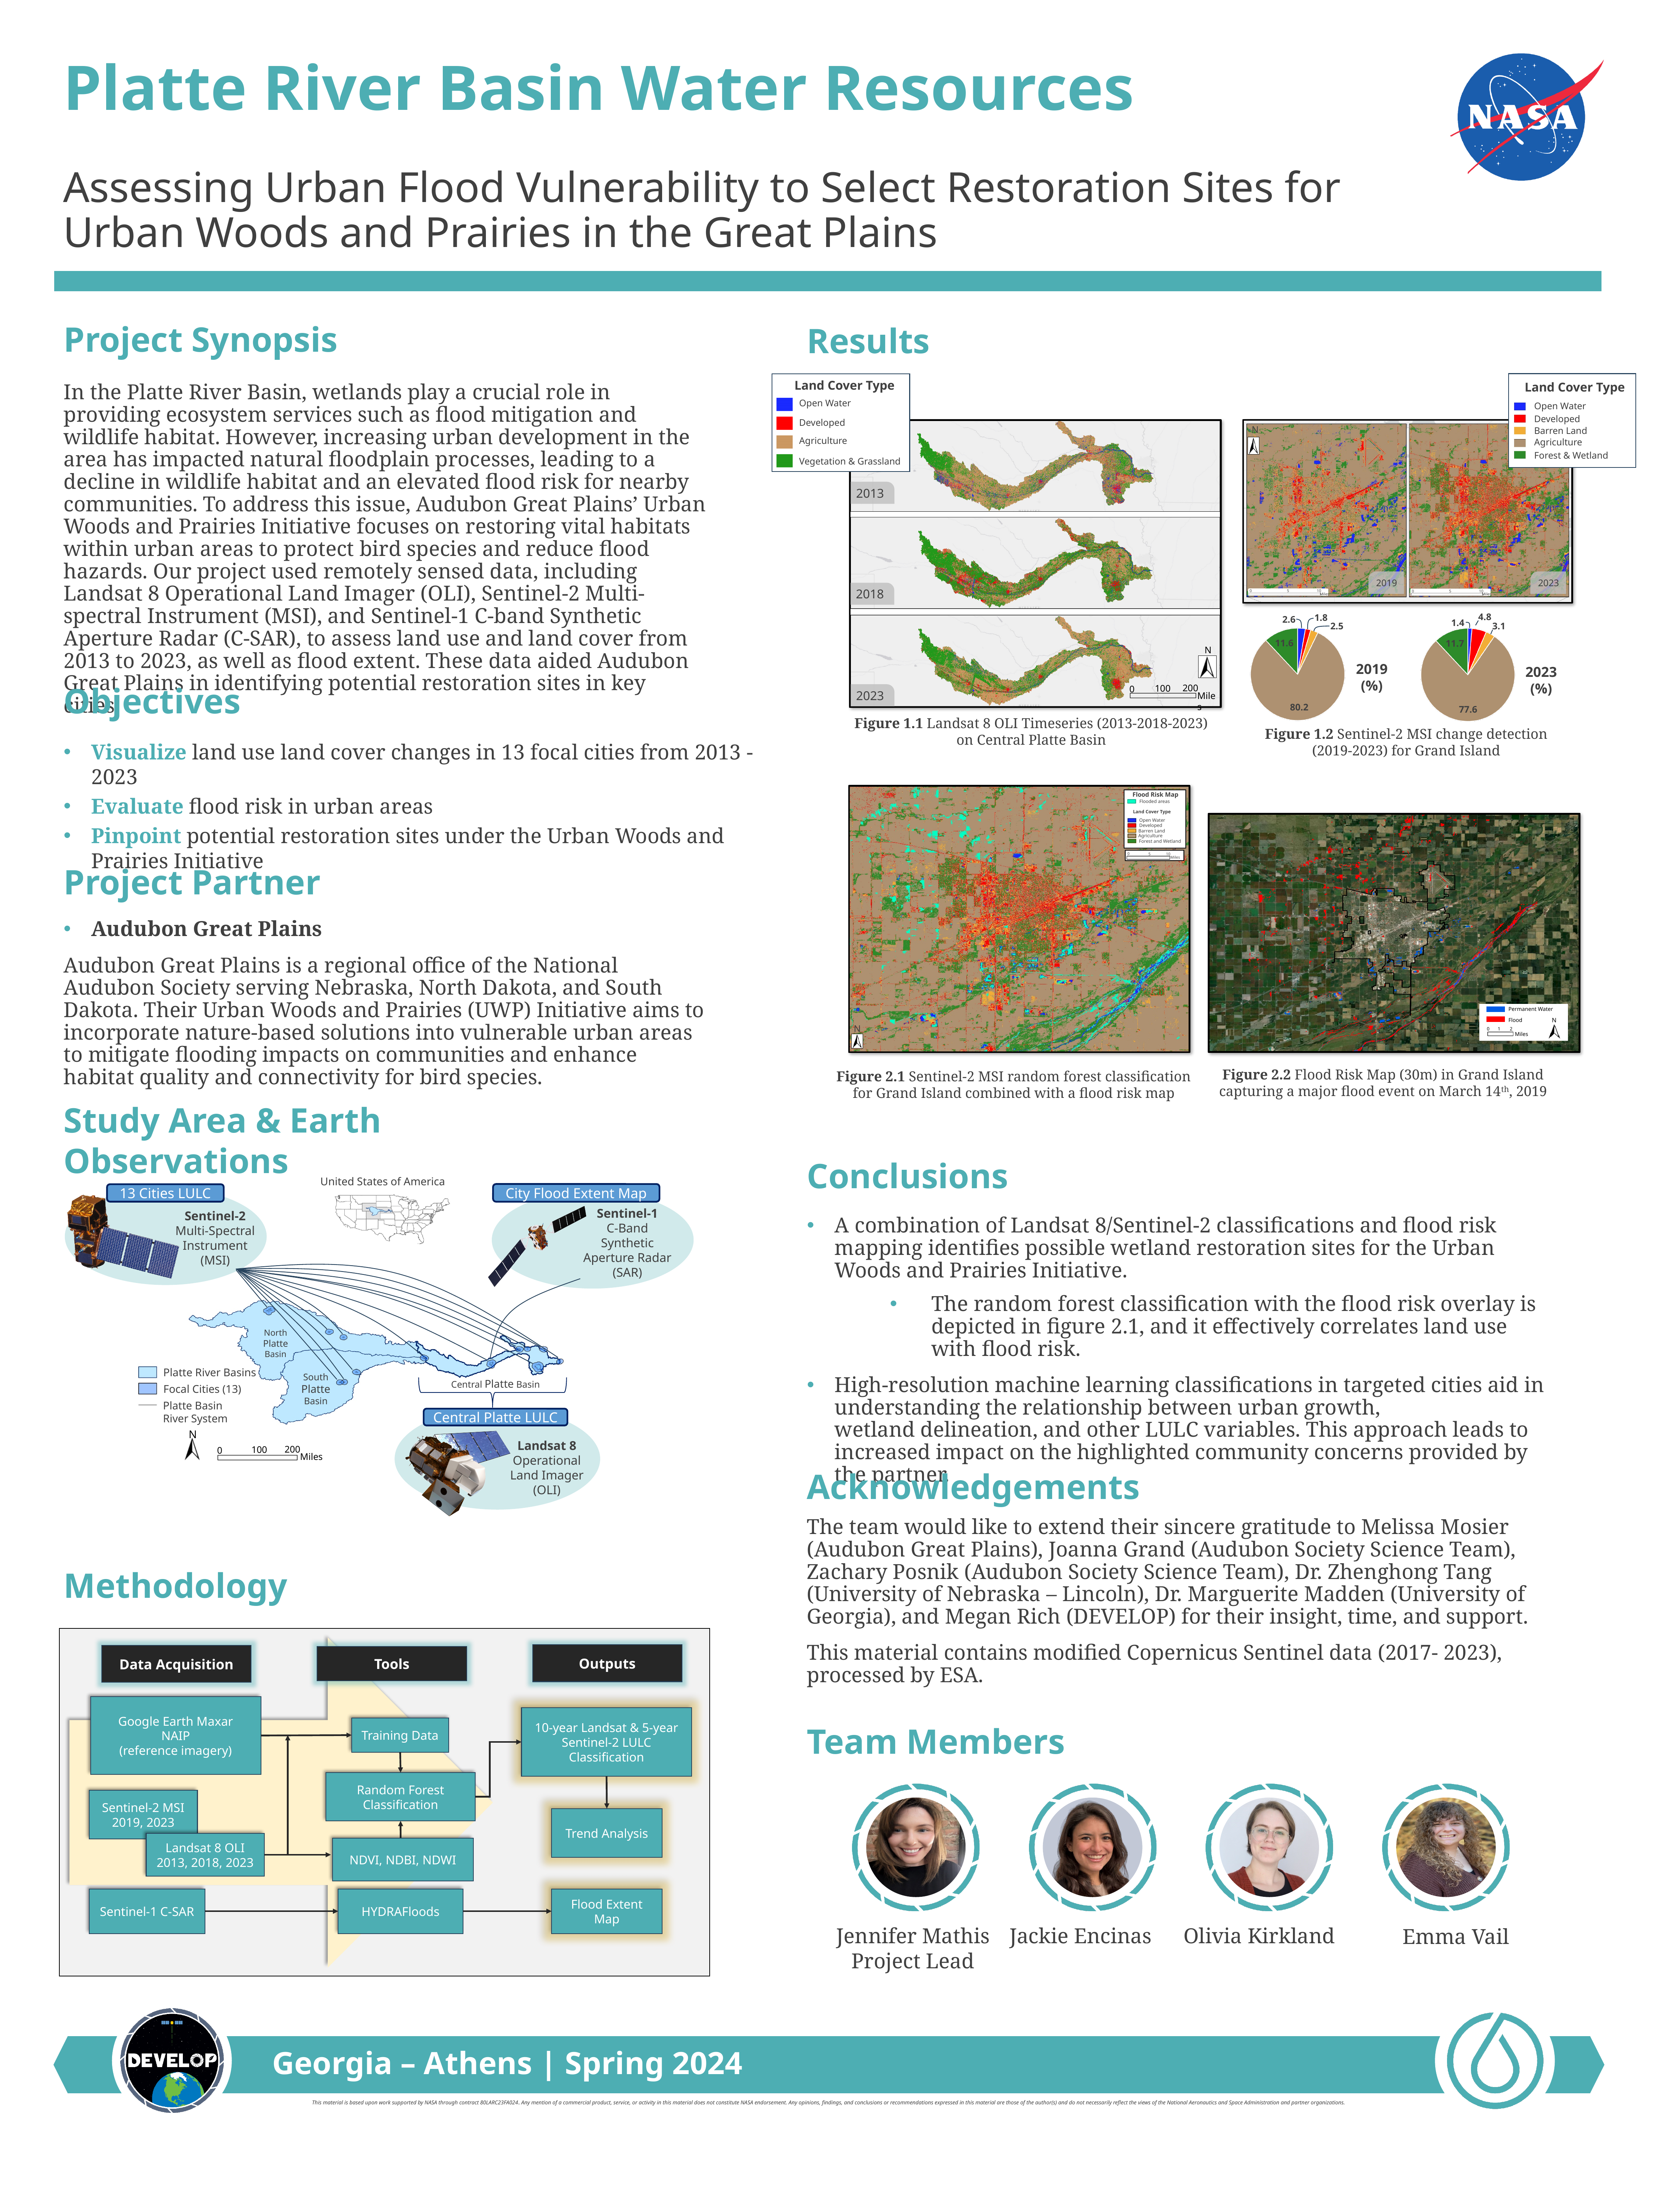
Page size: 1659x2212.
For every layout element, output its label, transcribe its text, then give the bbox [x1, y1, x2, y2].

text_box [1416, 608, 1571, 722]
text_box Figure 2.1 Sentinel-2 MSI random forest classification for Grand Island combined with a flood risk map [831, 1065, 1197, 1104]
picture [312, 1178, 467, 1253]
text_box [1510, 376, 1636, 464]
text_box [65, 1184, 694, 1484]
picture [1448, 52, 1605, 182]
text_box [394, 1408, 610, 1518]
list Platte River Basin Water Resources [58, 54, 1373, 151]
text_box United States of America [315, 1172, 456, 1178]
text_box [112, 1359, 265, 1428]
text_box [69, 1084, 731, 1255]
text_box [826, 1784, 1547, 1997]
text_box Vegetation & Grassland [793, 453, 851, 470]
text_box Figure 1.2 Sentinel-2 MSI change detection (2019-2023) for Grand Island [1242, 722, 1571, 761]
text_box [772, 373, 910, 472]
text_box In the Platte River Basin, wetlands play a crucial role in providing ecosystem services such as flood mitigation and wildlife habitat. However, increasing urban development in the area has impacted natural floodplain processes, leading to a decline in wildlife habitat and an elevated flood risk for nearby communities. To address this issue, Audubon Great Plains’ Urban Woods and Prairies Initiative focuses on restoring vital habitats within urban areas to protect bird species and reduce flood hazards. Our project used remotely sensed data, including Landsat 8 Operational Land Imager (OLI), Sentinel-2 Multi-spectral Instrument (MSI), and Sentinel-1 C-band Synthetic Aperture Radar (C-SAR), to assess land use and land cover from 2013 to 2023, as well as flood extent. These data aided Audubon Great Plains in identifying potential restoration sites in key cities. [58, 379, 712, 661]
text_box Study Area & Earth Observations [58, 1096, 69, 1183]
text_box Agriculture [793, 432, 851, 449]
text_box Project Partner [58, 858, 545, 904]
picture [851, 421, 1220, 706]
picture [775, 394, 793, 469]
text_box Objectives [58, 677, 494, 723]
text_box Land Cover Type [783, 375, 906, 395]
text_box Figure 1.1 Landsat 8 OLI Timeseries (2013-2018-2023) on Central Platte Basin [848, 712, 1214, 751]
text_box A combination of Landsat 8/Sentinel-2 classifications and flood risk mapping identifies possible wetland restoration sites for the Urban Woods and Prairies Initiative. The random forest classification with the flood risk overlay is depicted in figure 2.1, and it effectively correlates land use with flood risk. High-resolution machine learning classifications in targeted cities aid in understanding the relationship between urban growth, wetland delineation, and other LULC variables​. This approach leads to increased impact on the highlighted community concerns provided by the partner. [801, 1212, 1562, 1432]
text_box [1571, 464, 1636, 468]
text_box Open Water [793, 395, 889, 411]
text_box Audubon Great Plains Audubon Great Plains is a regional office of the National Audubon Society serving Nebraska, North Dakota, and South Dakota. Their Urban Woods and Prairies (UWP) Initiative aims to incorporate nature-based solutions into vulnerable urban areas to mitigate flooding impacts on communities and enhance habitat quality and connectivity for bird species. [58, 915, 716, 1068]
text_box Visualize land use land cover changes in 13 focal cities from 2013 - 2023 Evaluate flood risk in urban areas Pinpoint potential restoration sites under the Urban Woods and Prairies Initiative [58, 736, 785, 838]
text_box [1508, 373, 1636, 421]
text_box Miles [1192, 687, 1225, 715]
picture [1244, 421, 1571, 602]
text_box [848, 786, 1191, 1051]
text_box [1209, 814, 1579, 1051]
text_box Project Synopsis [58, 315, 484, 362]
text_box Team Members [801, 1717, 1300, 1763]
picture [120, 2008, 224, 2113]
text_box The team would like to extend their sincere gratitude to Melissa Mosier (Audubon Great Plains), Joanna Grand (Audubon Society Science Team), Zachary Posnik (Audubon Society Science Team), Dr. Zhenghong Tang (University of Nebraska – Lincoln), Dr. Marguerite Madden (University of Georgia), and Megan Rich (DEVELOP) for their insight, time, and support. This material contains modified Copernicus Sentinel data (2017- 2023), processed by ESA. [801, 1513, 1562, 1706]
text_box Methodology [58, 1561, 524, 1607]
text_box Acknowledgements [801, 1463, 1290, 1509]
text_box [1248, 609, 1402, 722]
text_box Conclusions [801, 1152, 1293, 1198]
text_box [59, 1628, 710, 1976]
text_box Developed [793, 414, 889, 431]
text_box Results [801, 317, 1293, 363]
list Georgia – Athens | Spring 2024 [267, 2036, 1418, 2093]
text_box Figure 2.2 Flood Risk Map (30m) in Grand Island capturing a major flood event on March 14th, 2019 [1200, 1063, 1566, 1102]
picture [1445, 2010, 1545, 2111]
list Assessing Urban Flood Vulnerability to Select Restoration Sites for Urban Woods and Prairies in the Great Plains [58, 164, 1373, 258]
